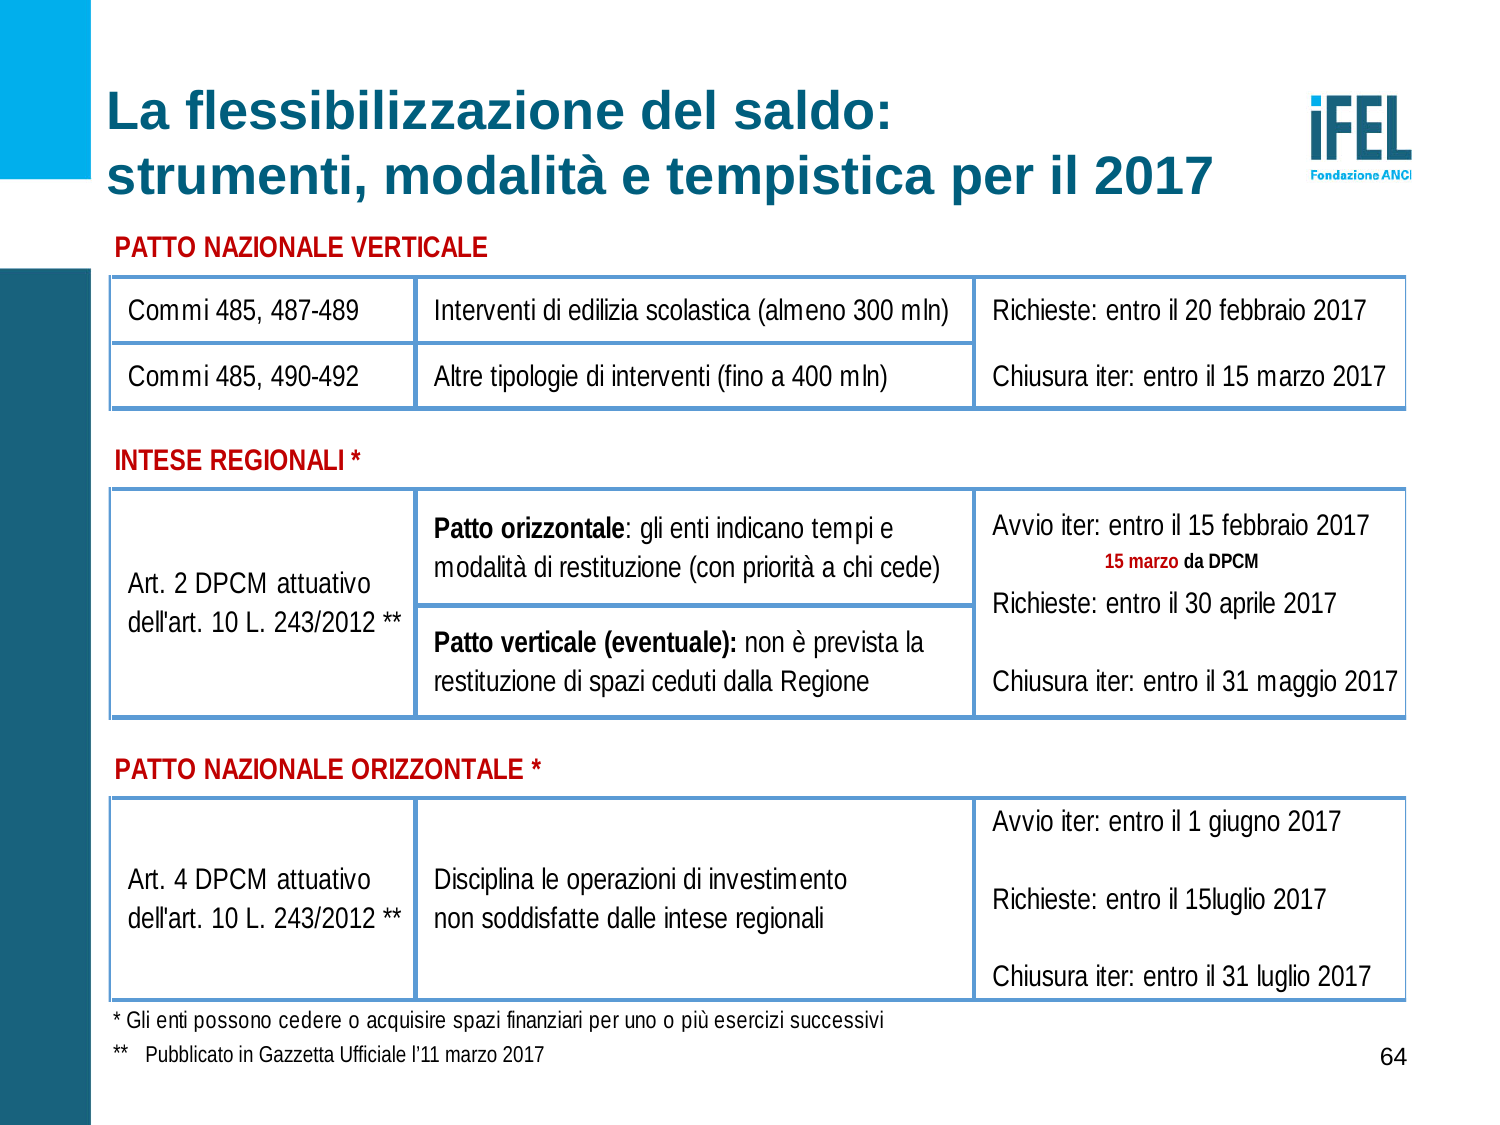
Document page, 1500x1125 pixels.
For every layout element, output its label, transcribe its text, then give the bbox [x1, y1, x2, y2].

title La flessibilizzazione del saldo: strumenti, modalità e tempistica per il 2017 [91, 67, 1404, 204]
slide_number 64 [1333, 1033, 1454, 1109]
picture [0, 0, 1500, 1125]
